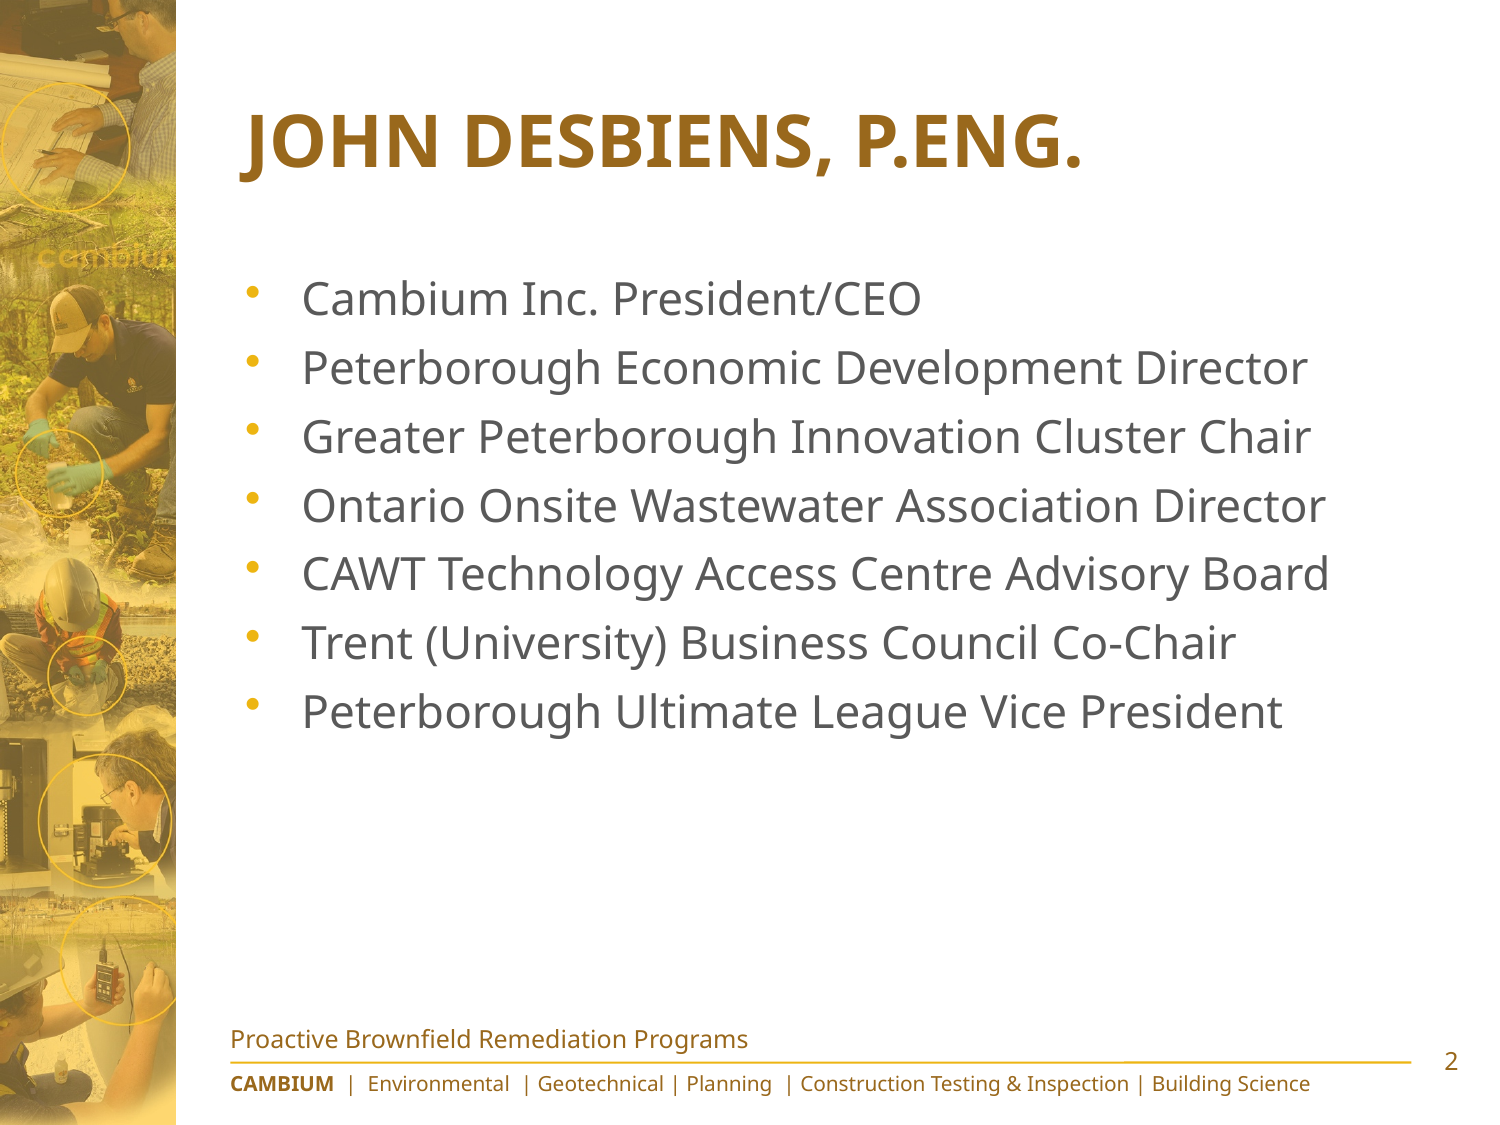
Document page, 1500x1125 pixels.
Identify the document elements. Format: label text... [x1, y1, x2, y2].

picture [0, 0, 176, 1125]
footer Proactive Brownfield Remediation Programs [229, 1011, 1412, 1054]
list Cambium Inc. President/CEO Peterborough Economic Development Director Greater Peterborough Innovation Cluster Chair Ontario Onsite Wastewater Association Director CAWT Technology Access Centre Advisory Board Trent (University) Business Council Co-Chair Peterborough Ultimate League Vice President [230, 262, 1459, 983]
slide_number 2 [1411, 1044, 1459, 1081]
title John Desbiens, P.Eng. [229, 44, 1459, 233]
